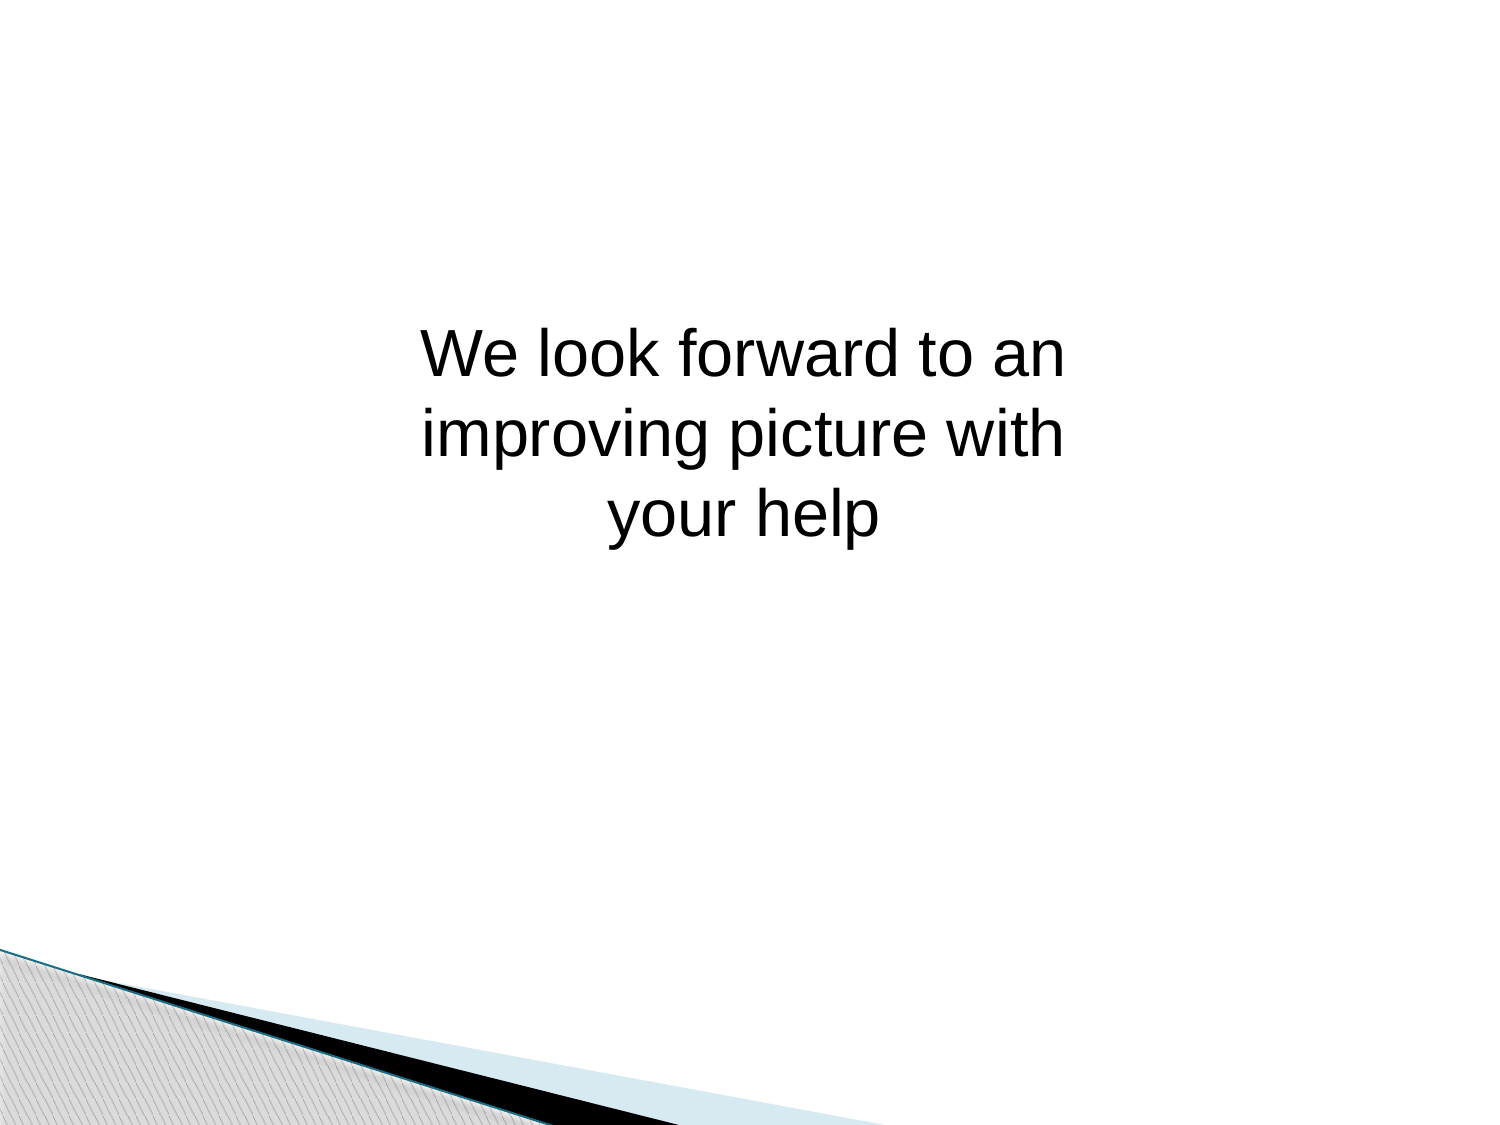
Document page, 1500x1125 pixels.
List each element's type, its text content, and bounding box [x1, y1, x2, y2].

text_box We look forward to an improving picture with your help [348, 302, 1140, 558]
